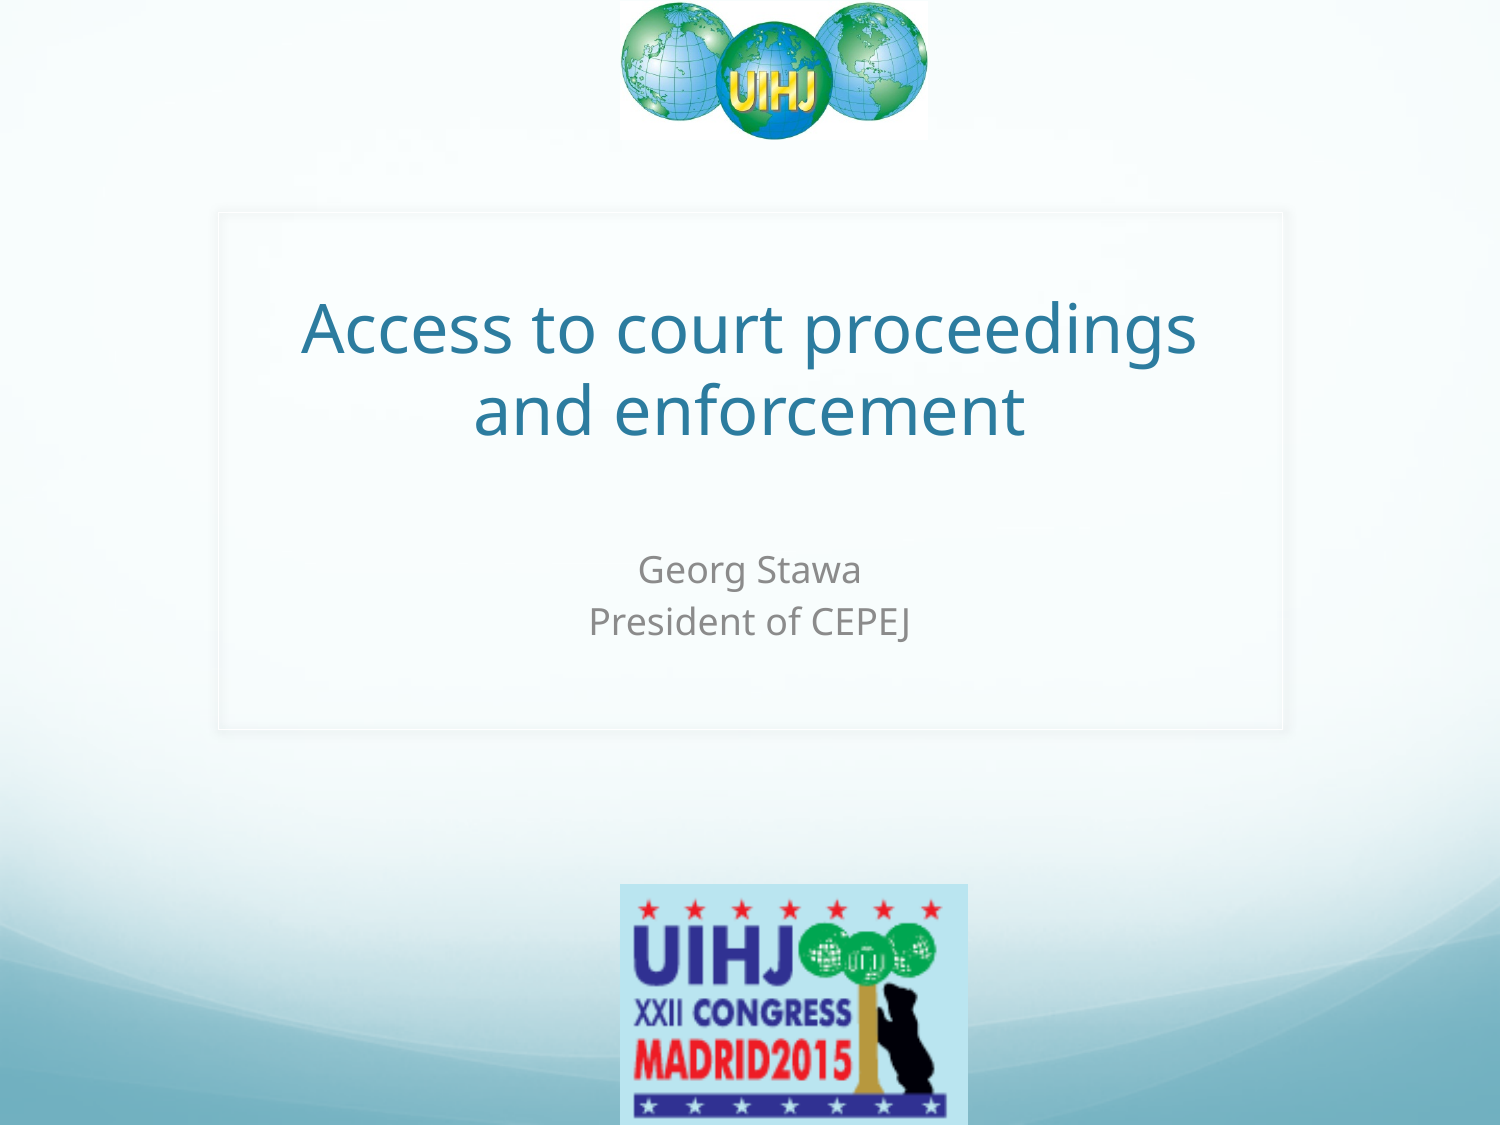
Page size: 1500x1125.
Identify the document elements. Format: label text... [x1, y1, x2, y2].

title Access to court proceedings and enforcement [218, 275, 1282, 457]
picture [619, 0, 929, 140]
picture [619, 883, 969, 1125]
subtitle Georg Stawa President of CEPEJ [93, 538, 1407, 799]
